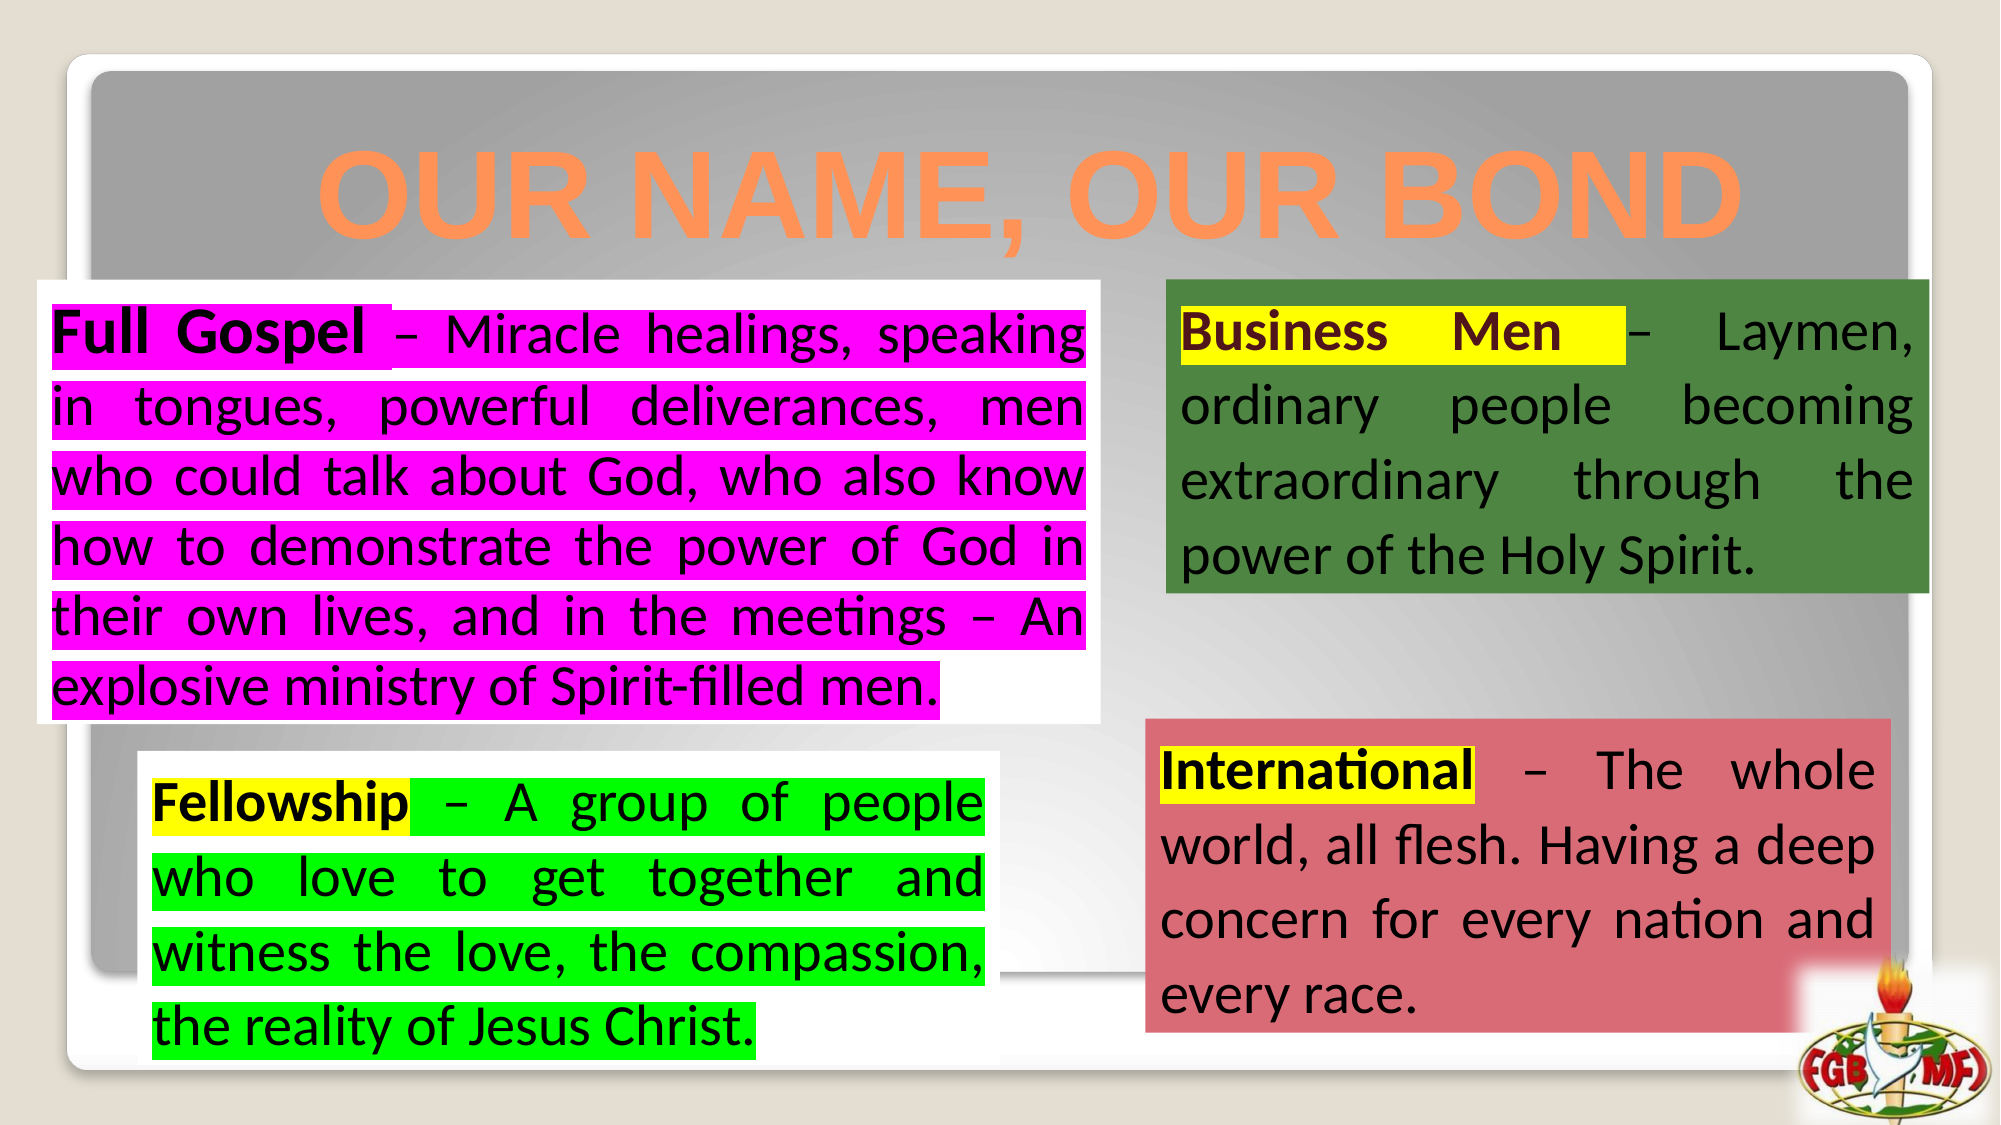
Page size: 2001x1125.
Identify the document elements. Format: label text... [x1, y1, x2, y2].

text_box Business Men – Laymen, ordinary people becoming extraordinary through the power of the Holy Spirit. [1166, 279, 1930, 594]
picture [1776, 945, 2000, 1125]
title OUR NAME, OUR BOND [135, 98, 1926, 272]
text_box Fellowship – A group of people who love to get together and witness the love, the compassion, the reality of Jesus Christ. [137, 750, 1000, 1065]
text_box International – The whole world, all flesh. Having a deep concern for every nation and every race. [1145, 718, 1891, 1033]
text_box Full Gospel – Miracle healings, speaking in tongues, powerful deliverances, men who could talk about God, who also know how to demonstrate the power of God in their own lives, and in the meetings – An explosive ministry of Spirit-filled men. [36, 279, 1101, 725]
